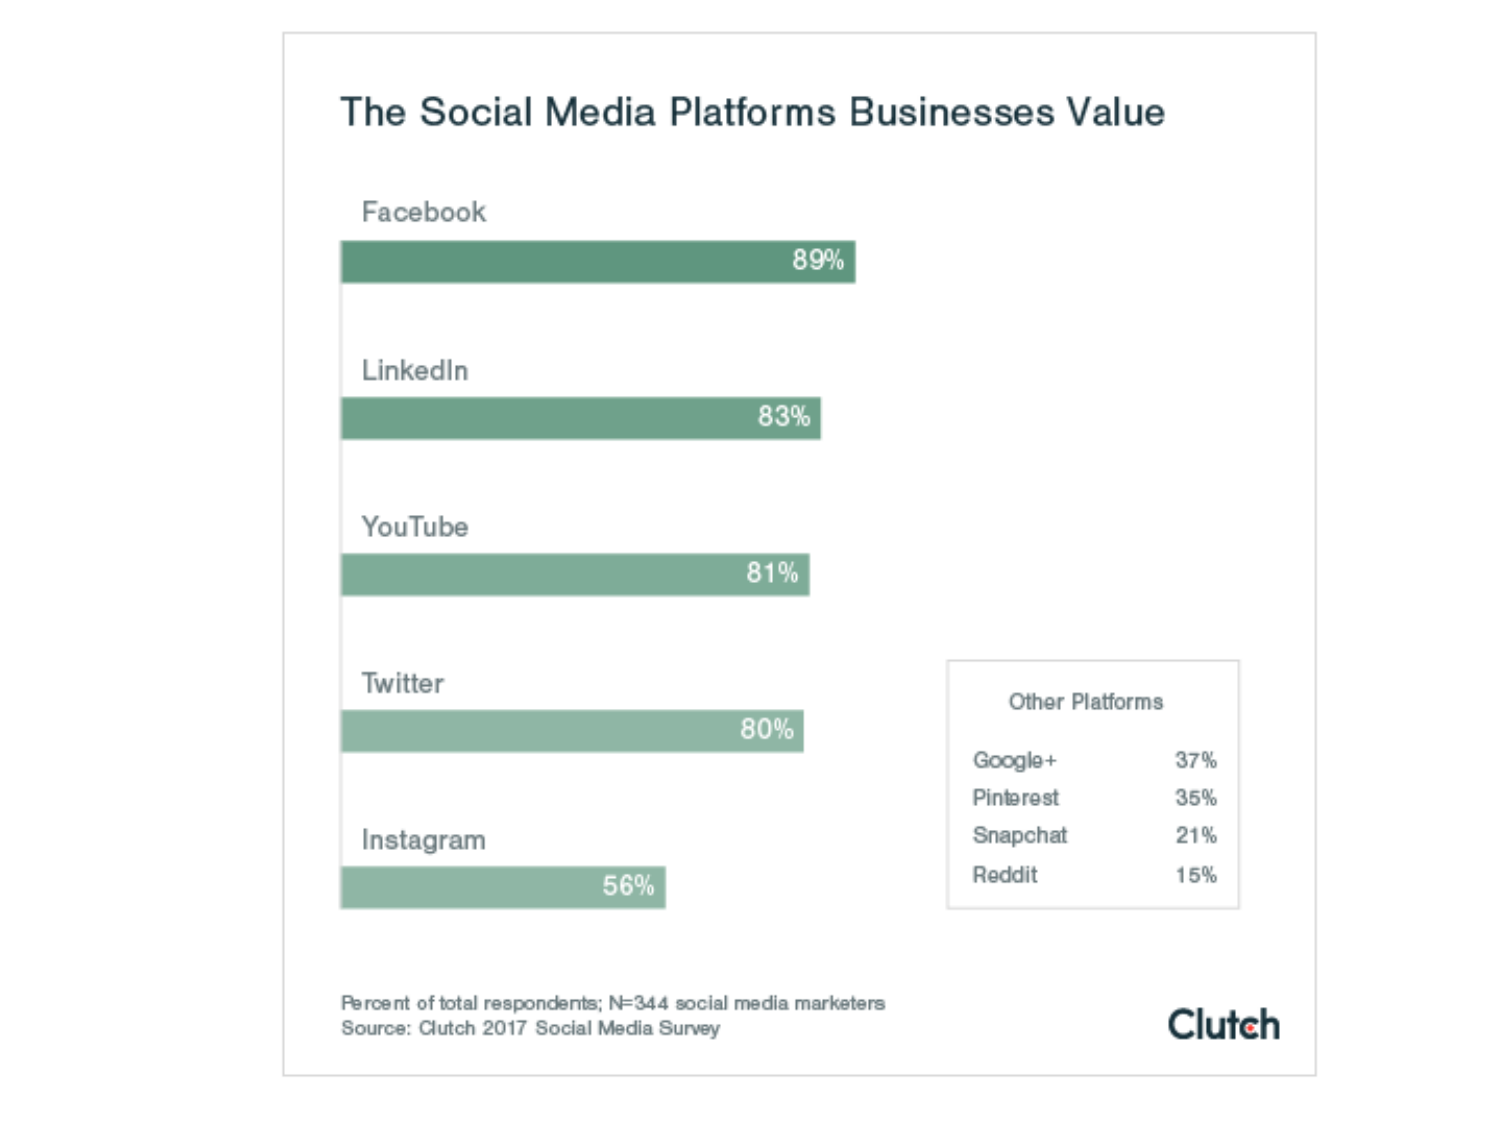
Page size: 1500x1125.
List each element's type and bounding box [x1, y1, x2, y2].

picture [212, 0, 1357, 1099]
